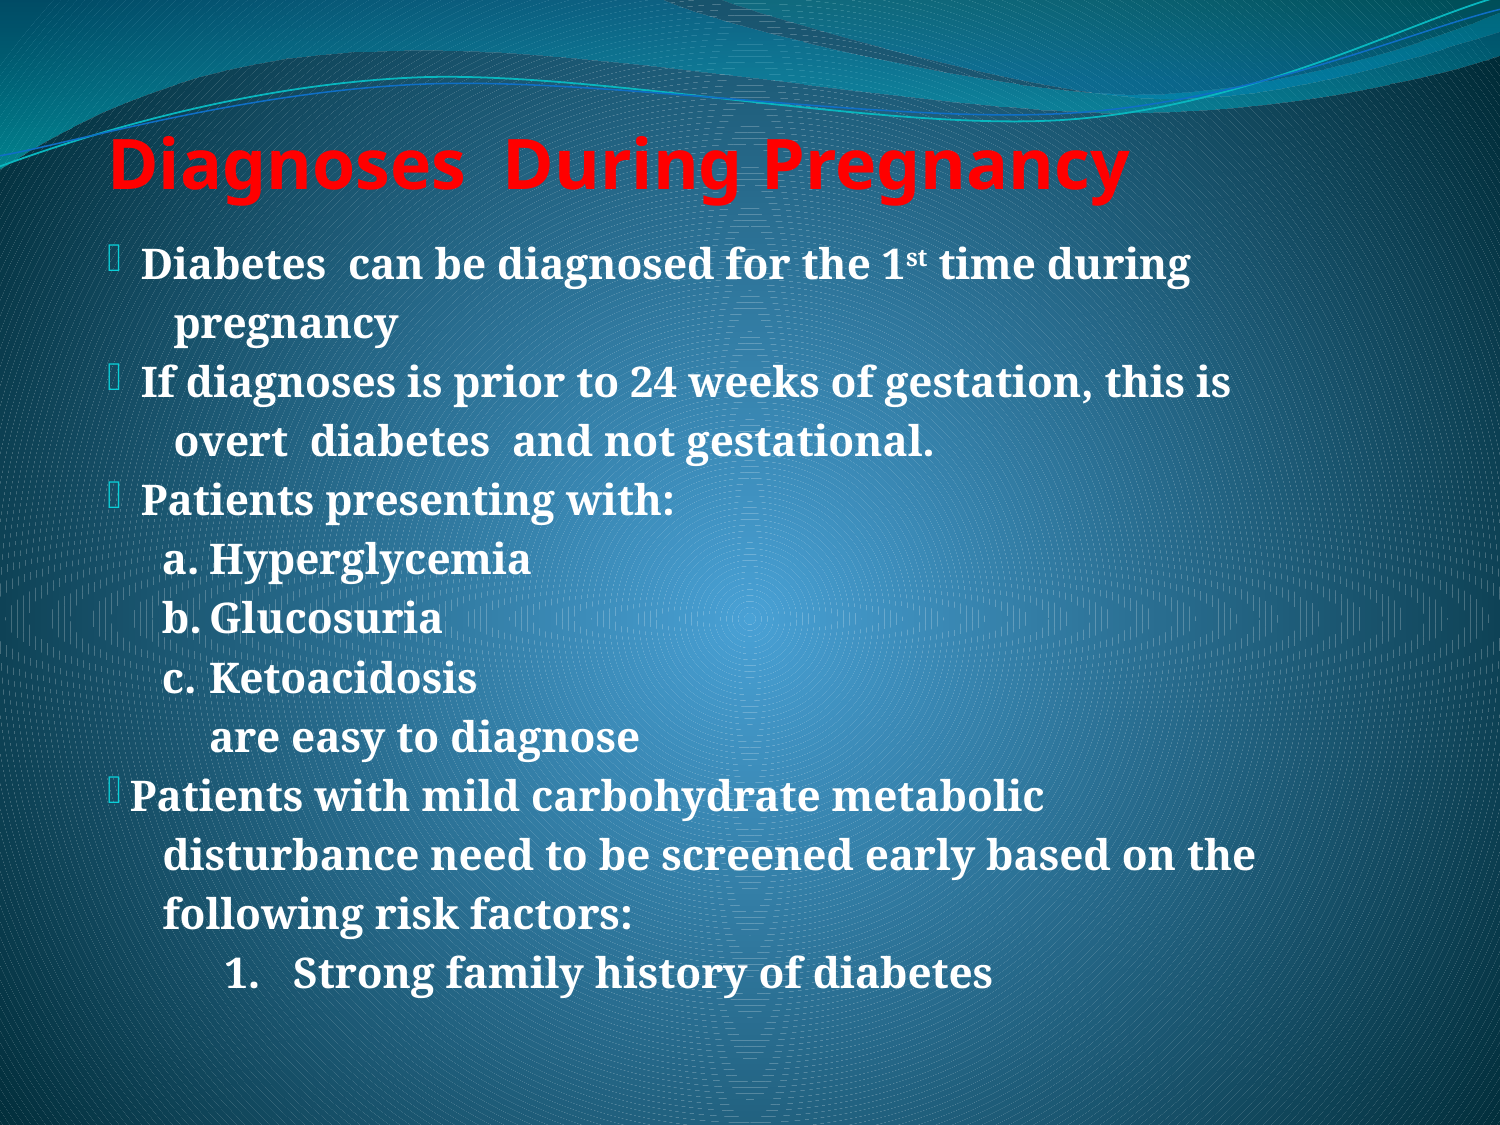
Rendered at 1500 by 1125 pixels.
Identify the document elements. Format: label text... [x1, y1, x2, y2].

list Diagnoses During Pregnancy Diabetes can be diagnosed for the 1st time during pregnancy If diagnoses is prior to 24 weeks of gestation, this is overt diabetes and not gestational. Patients presenting with: a. Hyperglycemia b. Glucosuria c. Ketoacidosis are easy to diagnose Patients with mild carbohydrate metabolic disturbance need to be screened early based on the following risk factors: 1. Strong family history of diabetes [99, 112, 1450, 1013]
